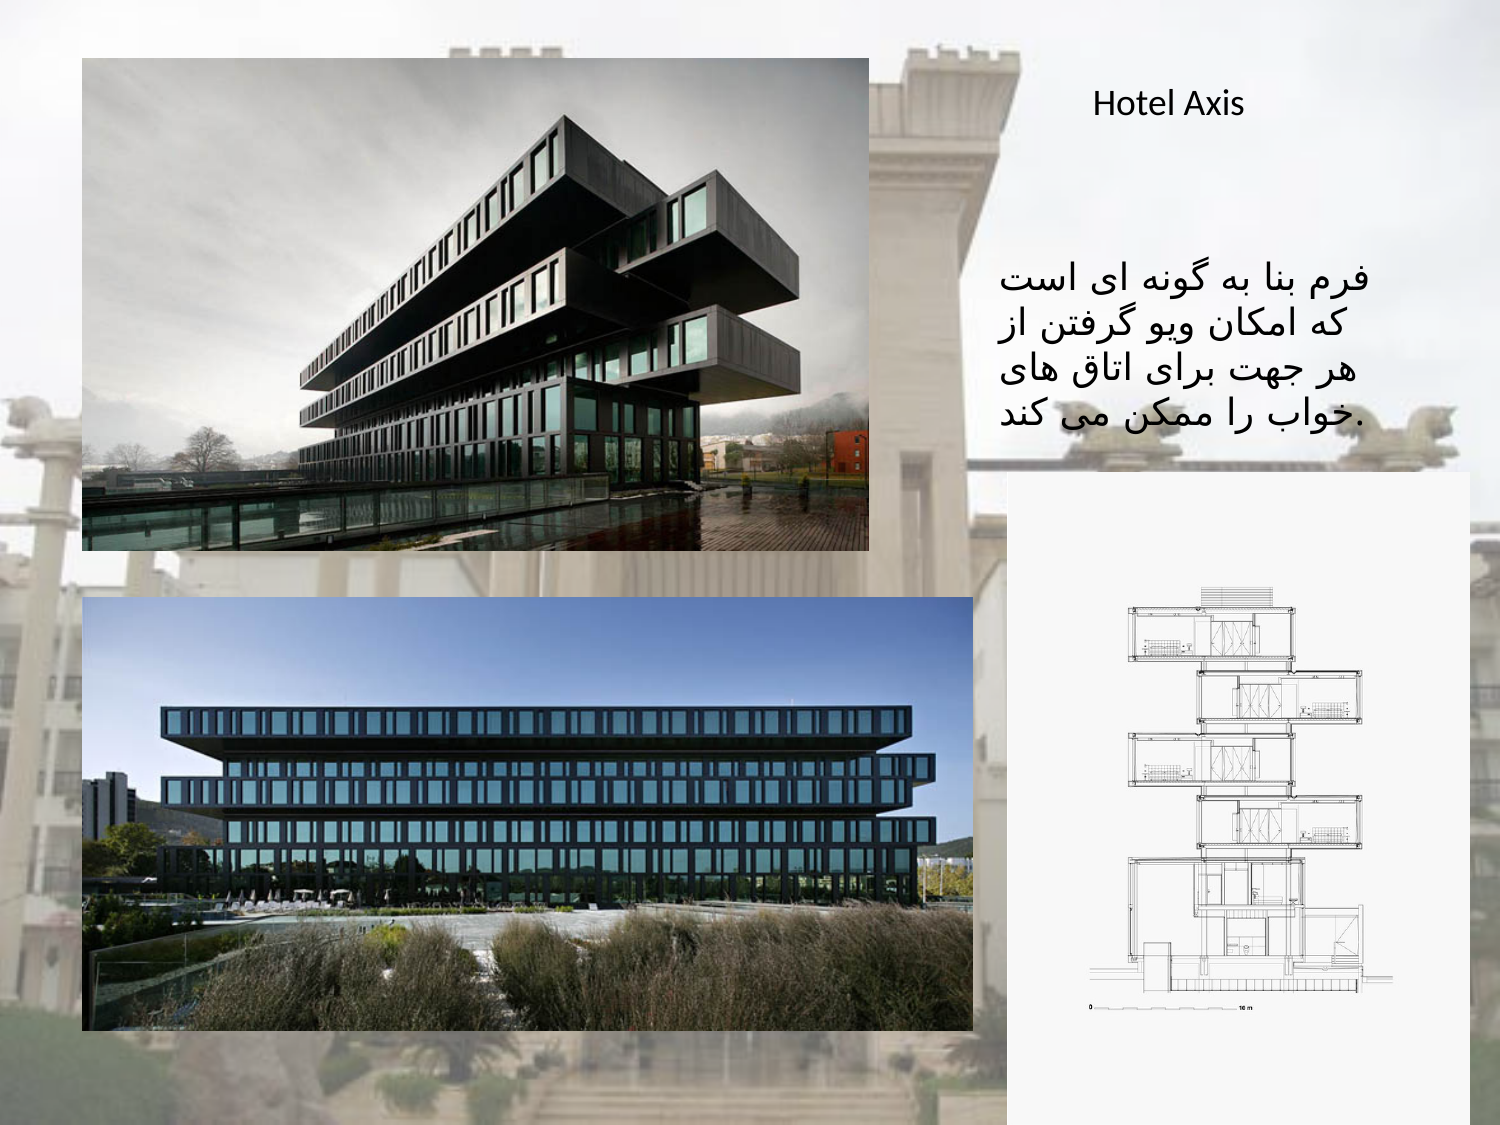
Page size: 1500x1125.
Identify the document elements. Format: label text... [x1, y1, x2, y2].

text_box Hotel Axis [1078, 70, 1500, 175]
picture [1007, 471, 1470, 1125]
picture [81, 597, 973, 1031]
picture [81, 58, 869, 551]
text_box فرم بنا به گونه ای است که امکان ویو گرفتن از هر جهت برای اتاق های خواب را ممکن می کند. [984, 246, 1407, 441]
text_box تجهیزات لازم برای ورودی ها [0, 0, 1500, 1125]
